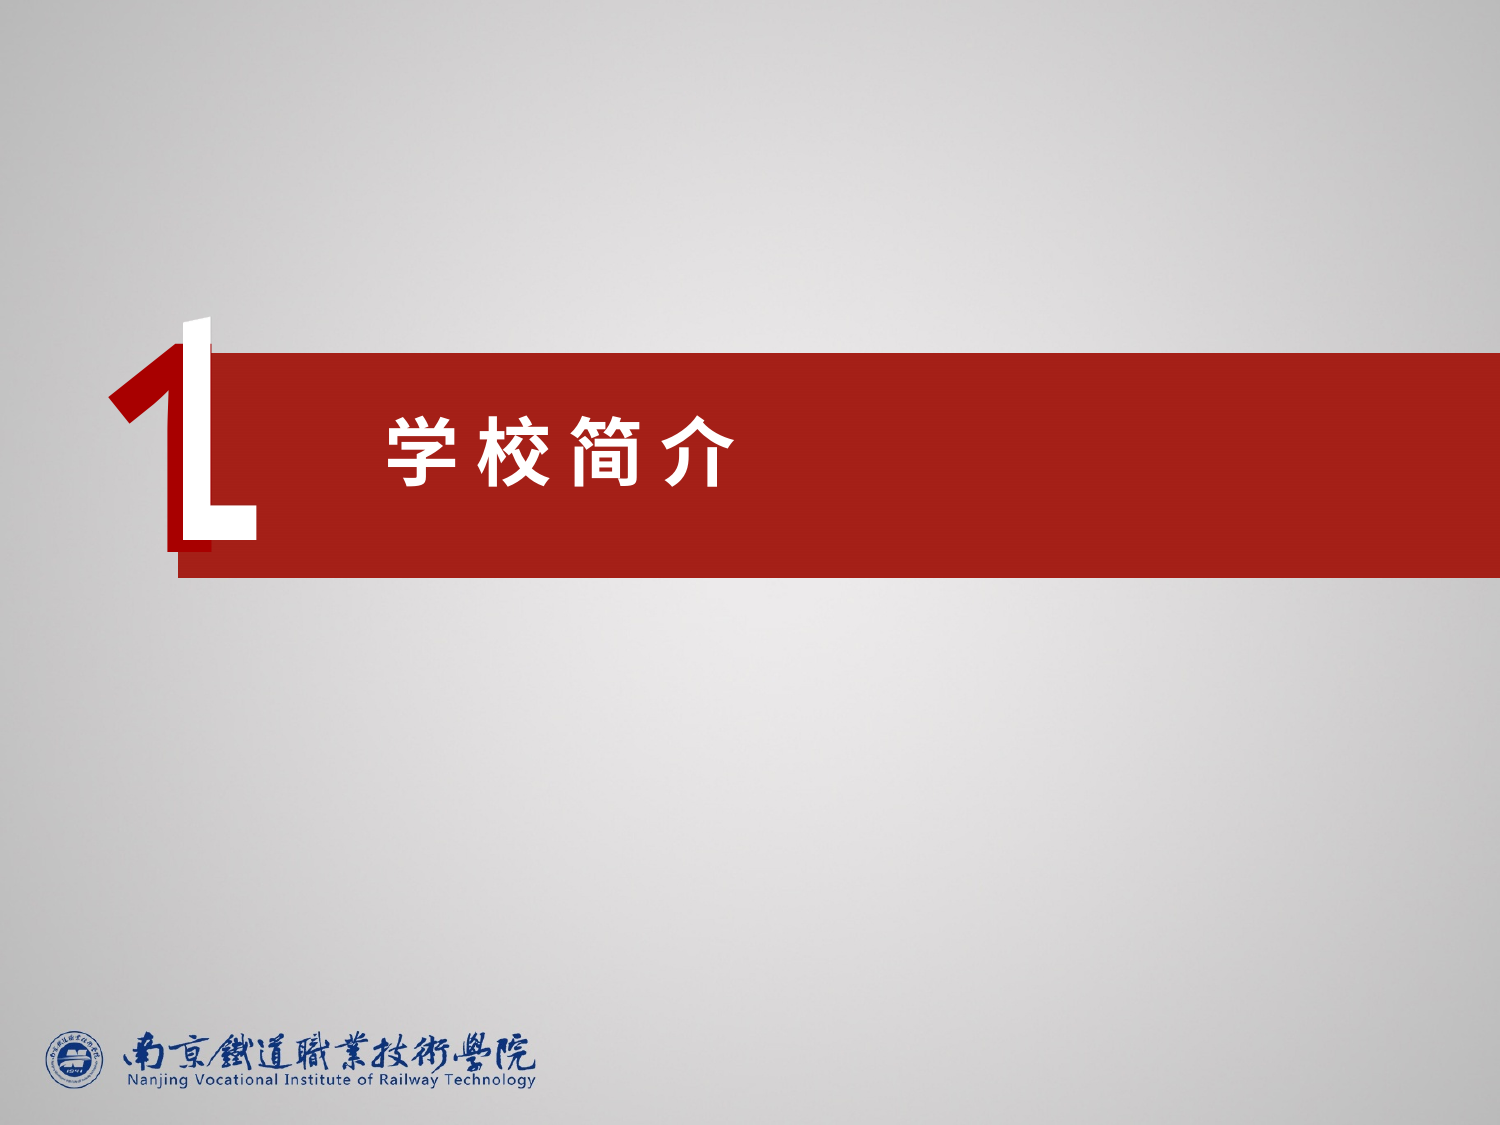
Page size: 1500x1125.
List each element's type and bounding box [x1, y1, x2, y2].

picture [0, 0, 1500, 1125]
list [452, 353, 1500, 579]
text_box [76, 252, 449, 622]
